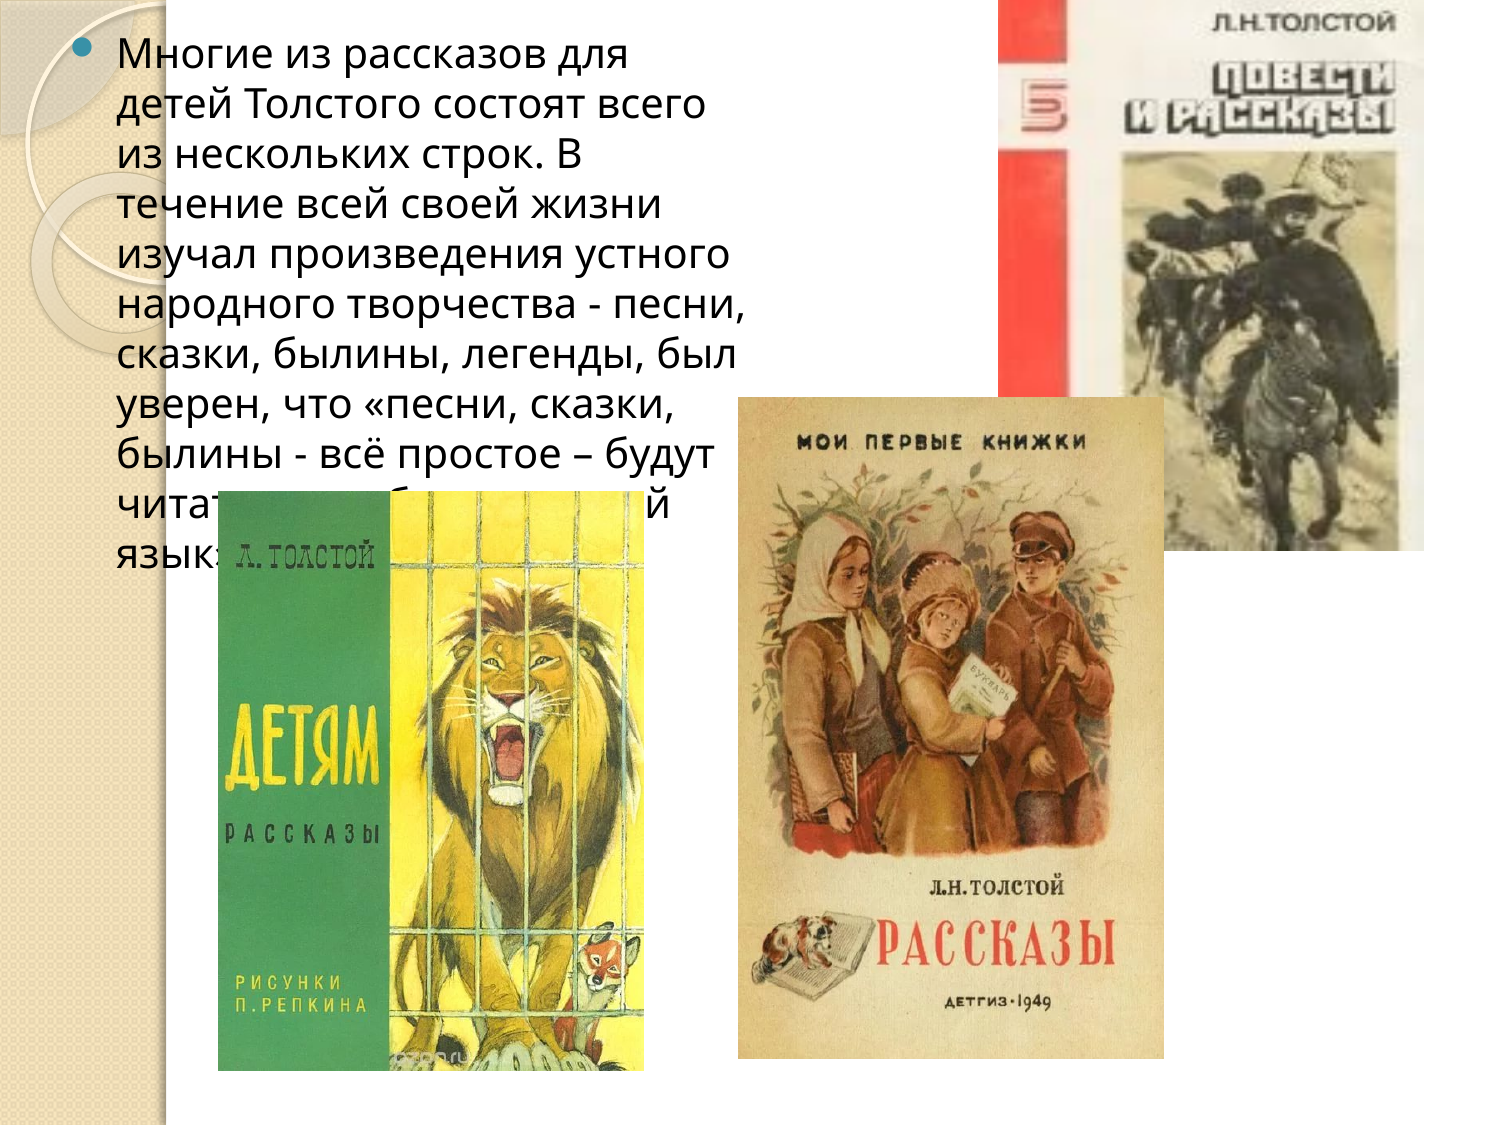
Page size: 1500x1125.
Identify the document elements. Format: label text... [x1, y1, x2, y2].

list Многие из рассказов для детей Толстого состоят всего из нескольких строк. В течение всей своей жизни изучал произведения устного народного творчества - песни, сказки, былины, легенды, был уверен, что «песни, сказки, былины - всё простое – будут читать, пока будет русский язык». [41, 19, 762, 610]
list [218, 491, 644, 1071]
picture [737, 0, 1424, 1059]
